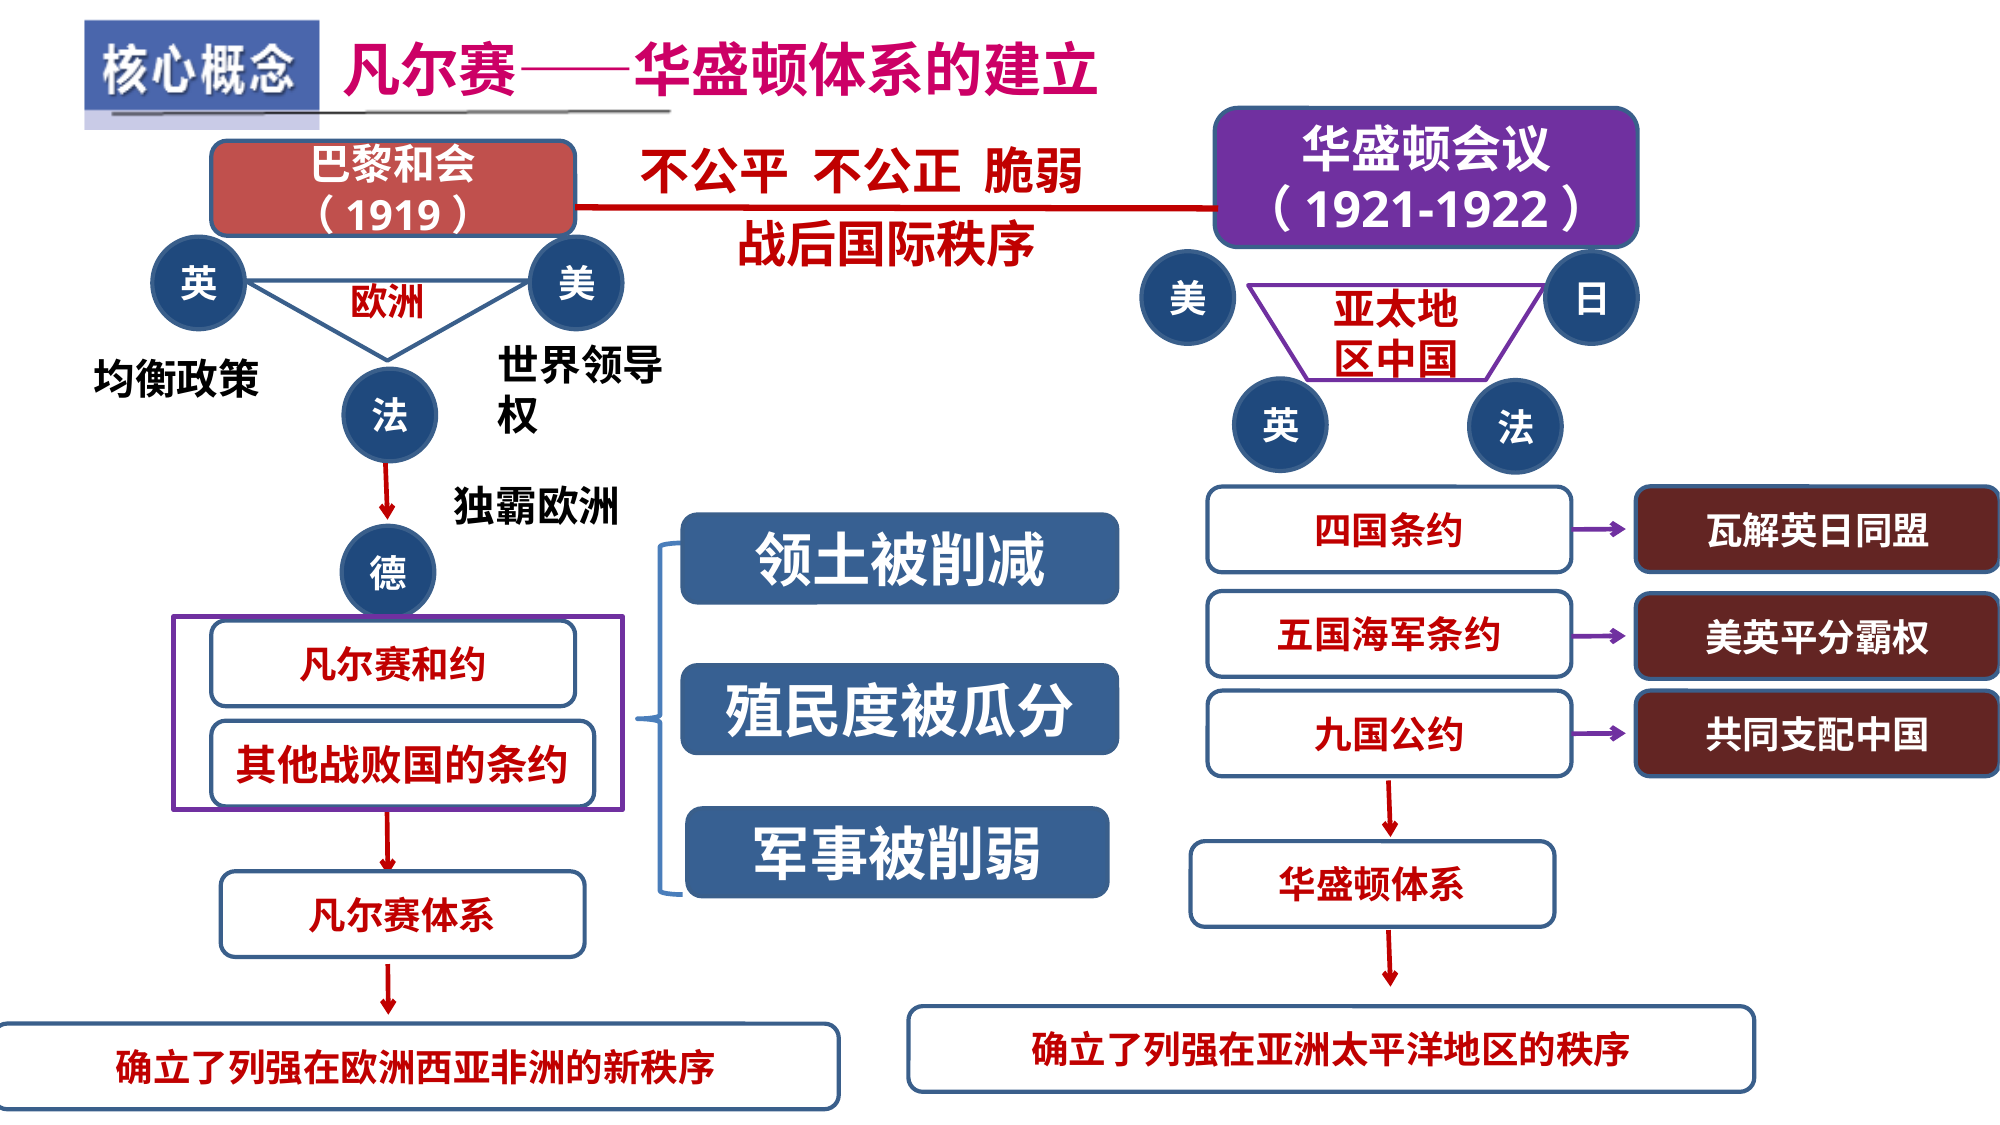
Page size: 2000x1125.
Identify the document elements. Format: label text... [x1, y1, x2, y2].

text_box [1571, 690, 2000, 777]
text_box 均衡政策 [73, 342, 147, 413]
text_box 不公平 不公正 脆弱 [619, 129, 1188, 203]
text_box 四国条约 [1205, 484, 1568, 575]
text_box 九国公约 [1205, 688, 1568, 779]
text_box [152, 236, 623, 462]
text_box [1571, 486, 2000, 573]
text_box 凡尔赛——华盛顿体系的建立 [685, 25, 1215, 111]
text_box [1571, 593, 2000, 680]
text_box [0, 963, 839, 1110]
text_box 华盛顿会议 （1921-1922） [1212, 105, 1640, 249]
text_box 巴黎和会（1919） [209, 138, 578, 235]
picture [78, 6, 681, 130]
text_box 独霸欧洲 [439, 469, 652, 540]
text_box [341, 462, 435, 619]
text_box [1141, 250, 1638, 473]
text_box 世界领导权 [627, 329, 727, 450]
text_box 五国海军条约 [1205, 588, 1569, 679]
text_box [1190, 780, 1555, 928]
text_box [637, 514, 1118, 897]
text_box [574, 204, 1219, 281]
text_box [220, 808, 585, 958]
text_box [908, 929, 1755, 1093]
text_box [172, 614, 625, 812]
